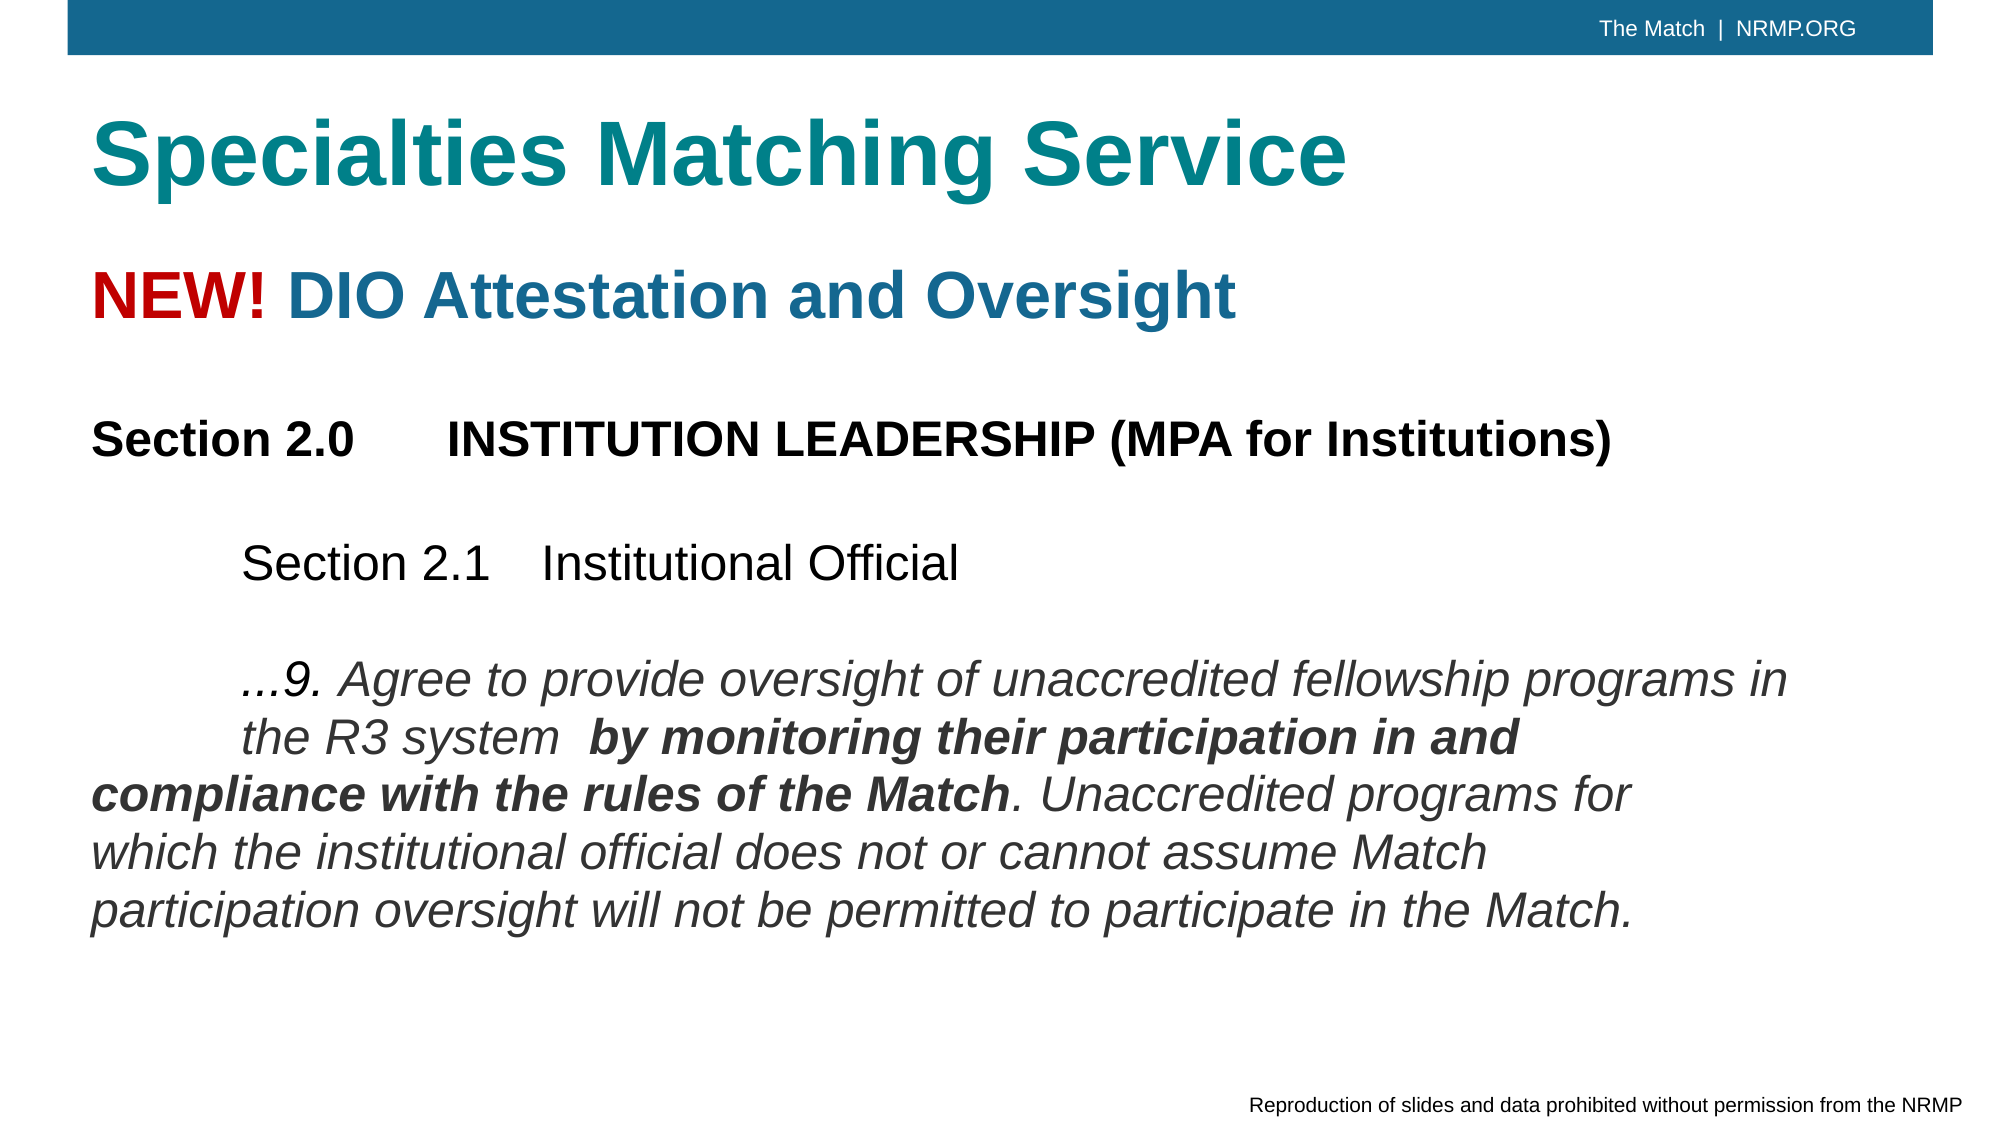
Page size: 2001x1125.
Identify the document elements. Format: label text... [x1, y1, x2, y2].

list NEW! DIO Attestation and Oversight Section 2.0 INSTITUTION LEADERSHIP (MPA for Institutions) Section 2.1 Institutional Official ...9. Agree to provide oversight of unaccredited fellowship programs in the R3 system by monitoring their participation in and compliance with the rules of the Match. Unaccredited programs for which the institutional official does not or cannot assume Match participation oversight will not be permitted to participate in the Match. [91, 257, 1802, 1019]
title Specialties Matching Service [91, 106, 1957, 205]
text_box Reproduction of slides and data prohibited without permission from the NRMP [1234, 1084, 2000, 1124]
